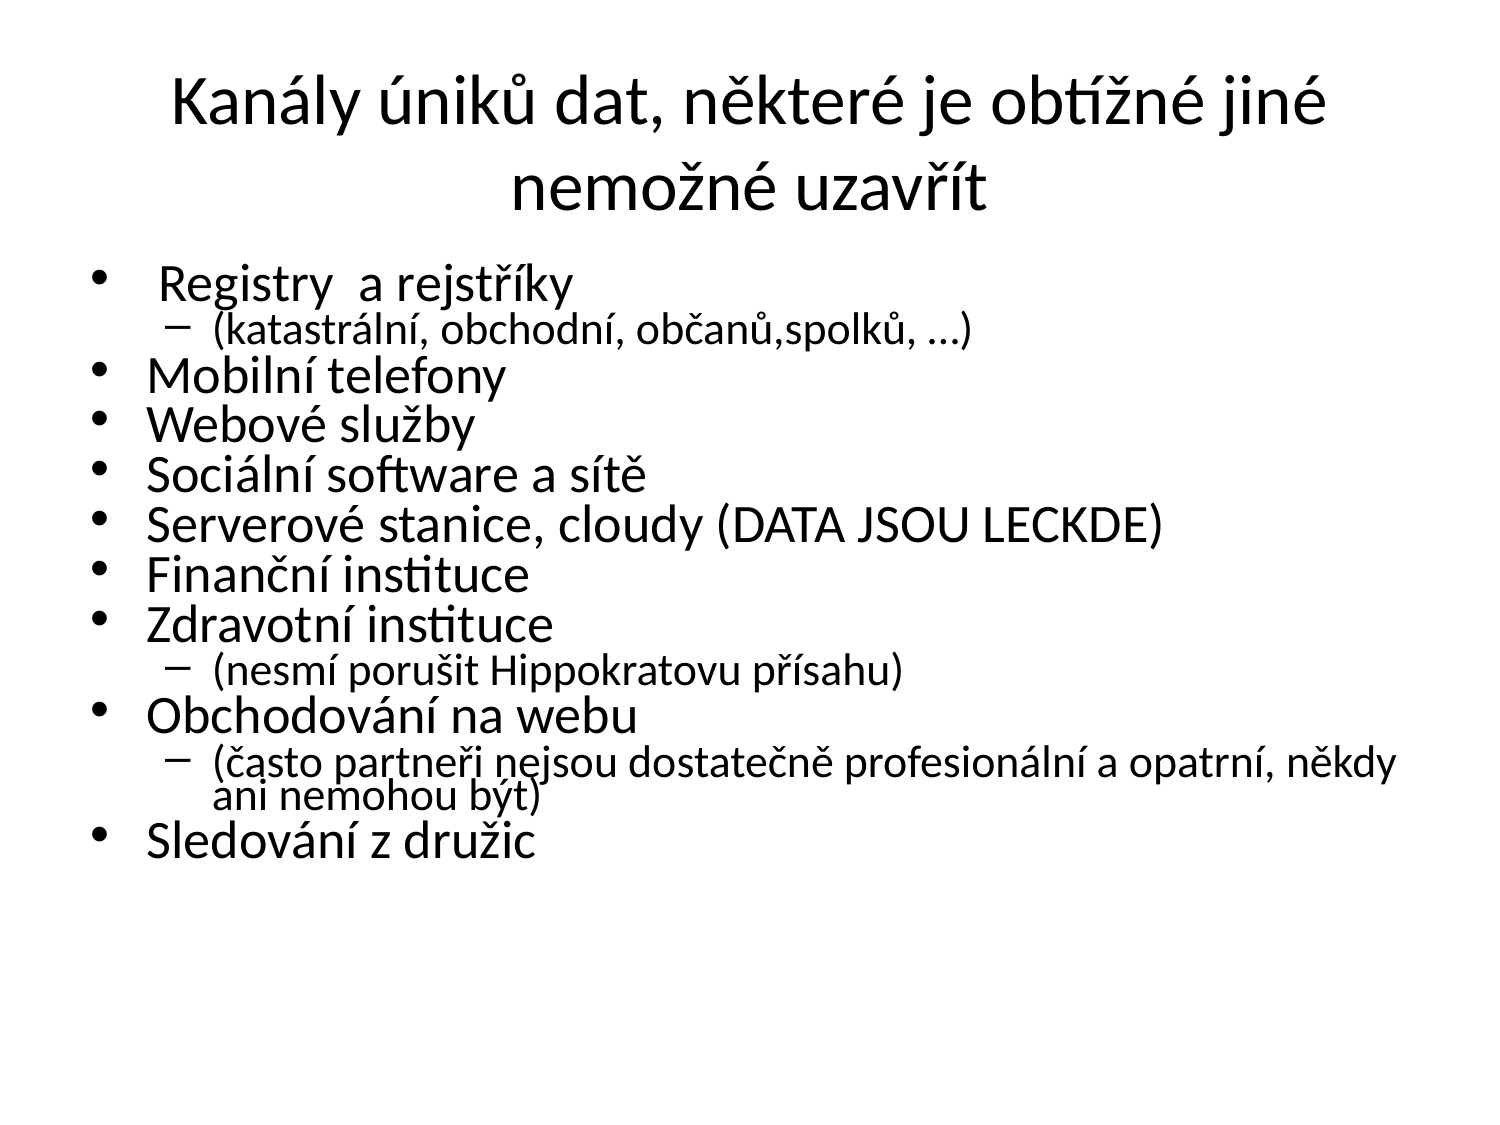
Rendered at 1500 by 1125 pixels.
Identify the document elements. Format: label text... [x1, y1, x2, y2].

title Kanály úniků dat, některé je obtížné jiné nemožné uzavřít [75, 45, 1425, 233]
list Registry a rejstříky (katastrální, obchodní, občanů,spolků, …) Mobilní telefony Webové služby Sociální software a sítě Serverové stanice, cloudy (DATA JSOU LECKDE) Finanční instituce Zdravotní instituce (nesmí porušit Hippokratovu přísahu) Obchodování na webu (často partneři nejsou dostatečně profesionální a opatrní, někdy ani nemohou být) Sledování z družic [75, 262, 1425, 1005]
